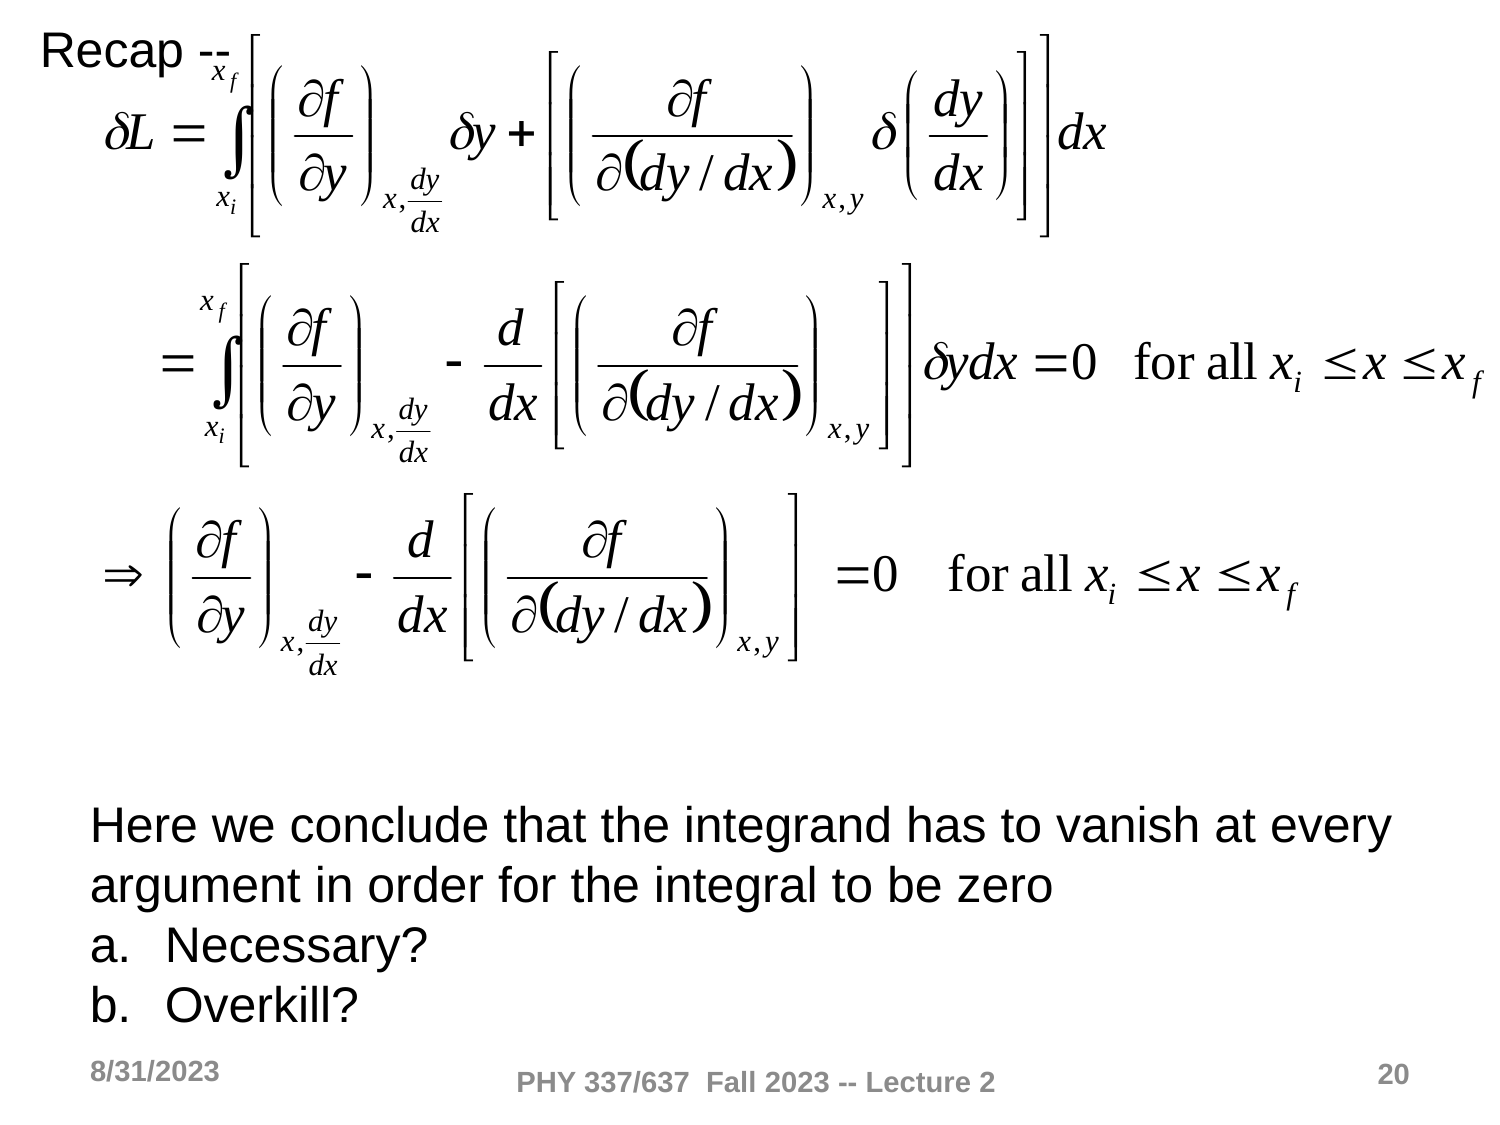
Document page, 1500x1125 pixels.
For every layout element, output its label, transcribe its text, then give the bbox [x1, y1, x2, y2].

footer PHY 337/637 Fall 2023 -- Lecture 2 [487, 1062, 1025, 1100]
text_box Here we conclude that the integrand has to vanish at every argument in order for the integral to be zero Necessary? Overkill? [75, 785, 1500, 1040]
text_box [96, 22, 1500, 687]
text_box Recap -- [24, 10, 1275, 85]
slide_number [75, 1040, 425, 1101]
slide_number 20 [1074, 1042, 1425, 1103]
